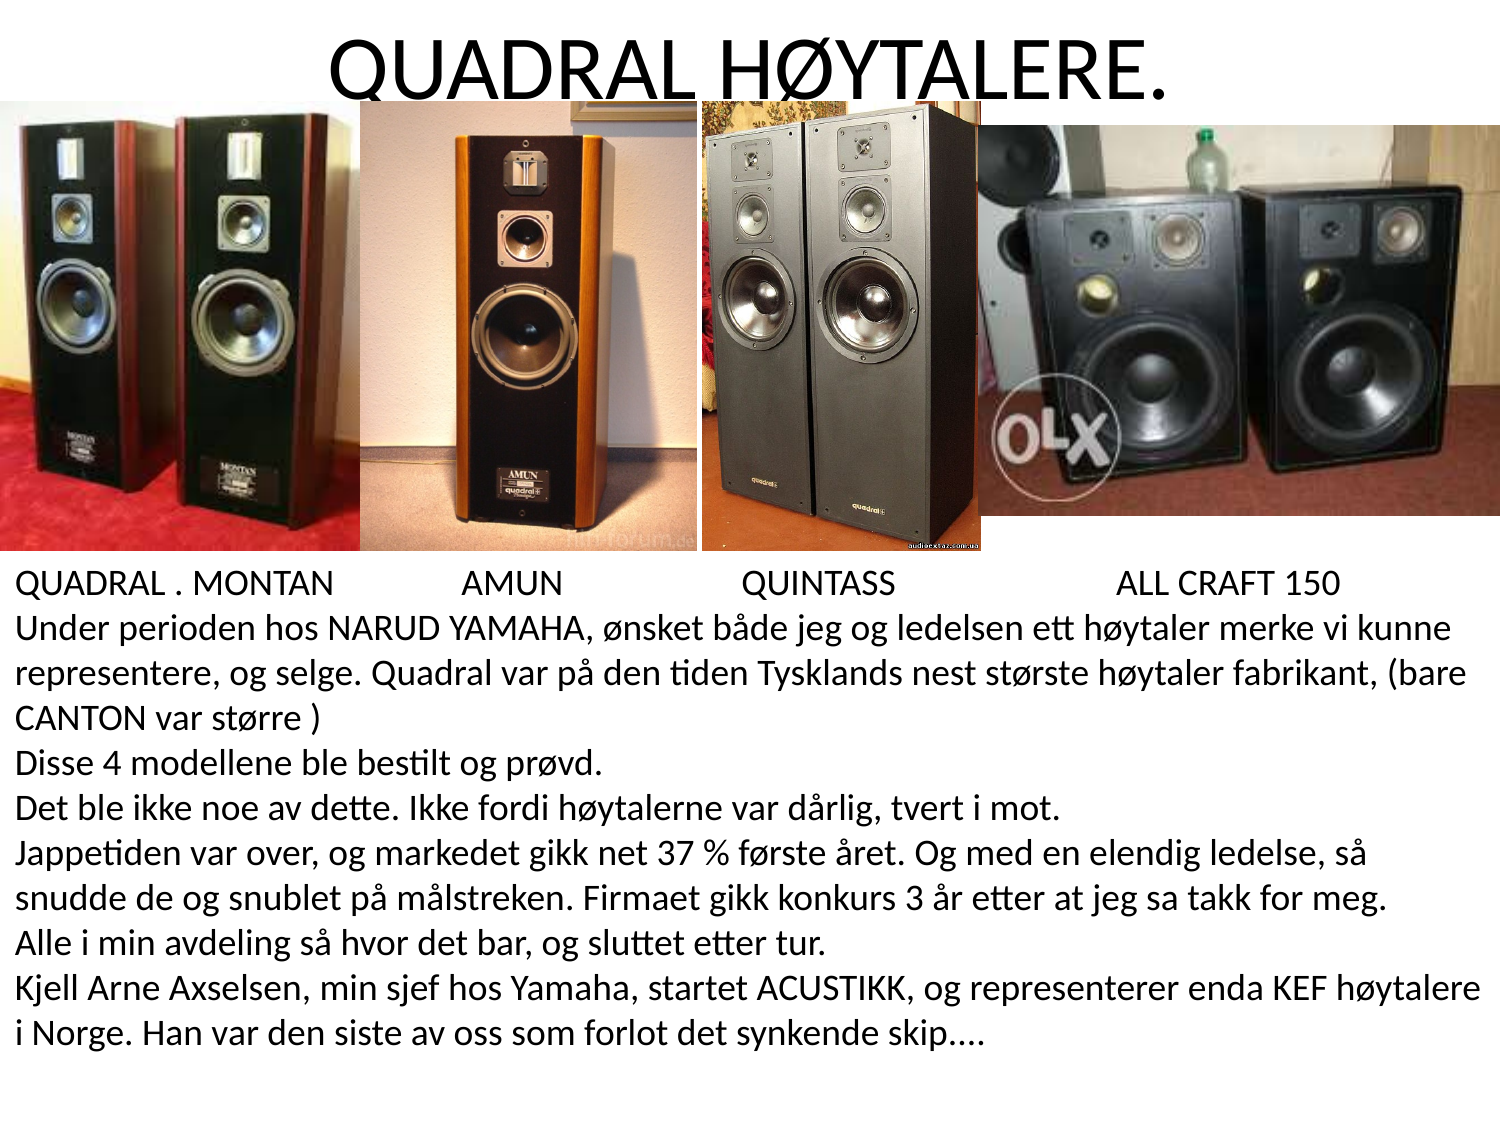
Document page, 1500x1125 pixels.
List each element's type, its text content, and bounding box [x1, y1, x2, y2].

text_box QUADRAL . MONTAN AMUN QUINTASS ALL CRAFT 150 Under perioden hos NARUD YAMAHA, ønsket både jeg og ledelsen ett høytaler merke vi kunne representere, og selge. Quadral var på den tiden Tysklands nest største høytaler fabrikant, (bare CANTON var større ) Disse 4 modellene ble bestilt og prøvd. Det ble ikke noe av dette. Ikke fordi høytalerne var dårlig, tvert i mot. Jappetiden var over, og markedet gikk net 37 % første året. Og med en elendig ledelse, så snudde de og snublet på målstreken. Firmaet gikk konkurs 3 år etter at jeg sa takk for meg. Alle i min avdeling så hvor det bar, og sluttet etter tur. Kjell Arne Axselsen, min sjef hos Yamaha, startet ACUSTIKK, og representerer enda KEF høytalere i Norge. Han var den siste av oss som forlot det synkende skip.... [0, 550, 1500, 1061]
picture [0, 101, 360, 551]
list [360, 101, 698, 551]
picture [702, 101, 1500, 551]
title QUADRAL HØYTALERE. [75, 0, 1425, 123]
